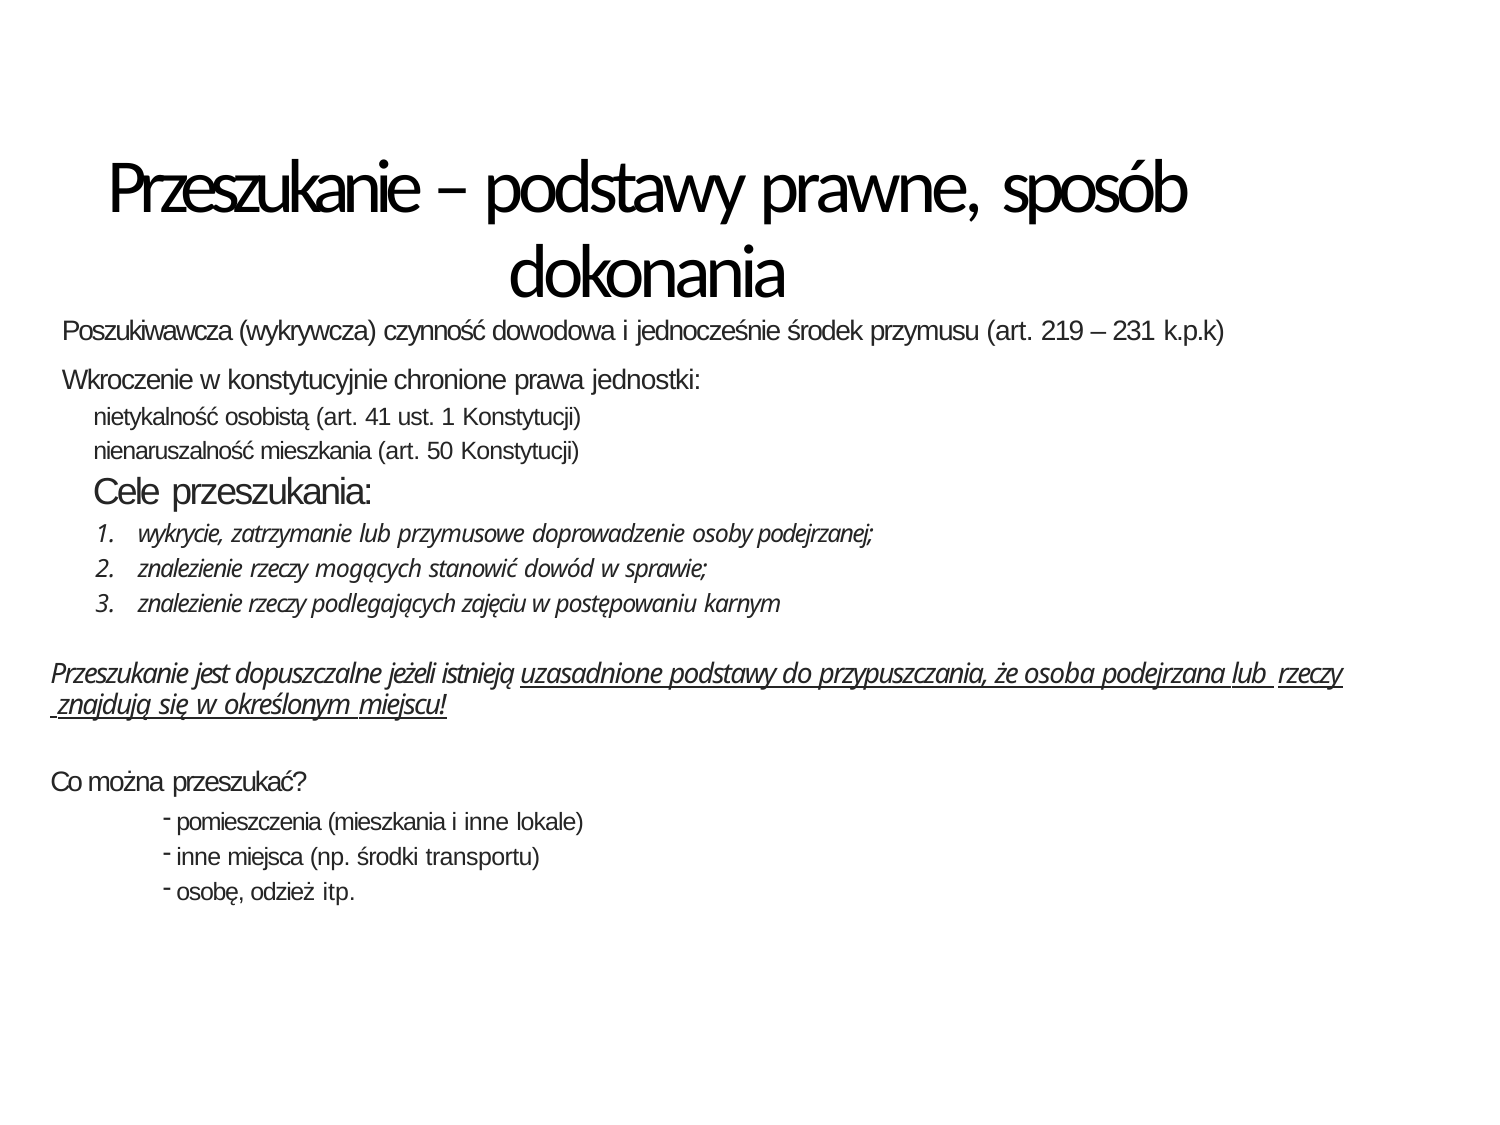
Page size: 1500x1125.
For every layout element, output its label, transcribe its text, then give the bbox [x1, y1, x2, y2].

title Przeszukanie – podstawy prawne, sposób dokonania [48, 132, 1248, 295]
text_box Poszukiwawcza (wykrywcza) czynność dowodowa i jednocześnie środek przymusu (art. 219 – 231 k.p.k) Wkroczenie w konstytucyjnie chronione prawa jednostki: nietykalność osobistą (art. 41 ust. 1 Konstytucji) nienaruszalność mieszkania (art. 50 Konstytucji) Cele przeszukania: wykrycie, zatrzymanie lub przymusowe doprowadzenie osoby podejrzanej; znalezienie rzeczy mogących stanowić dowód w sprawie; znalezienie rzeczy podlegających zajęciu w postępowaniu karnym Przeszukanie jest dopuszczalne jeżeli istnieją uzasadnione podstawy do przypuszczania, że osoba podejrzana lub rzeczy znajdują się w określonym miejscu! Co można przeszukać? pomieszczenia (mieszkania i inne lokale) inne miejsca (np. środki transportu) osobę, odzież itp. [48, 295, 1449, 906]
